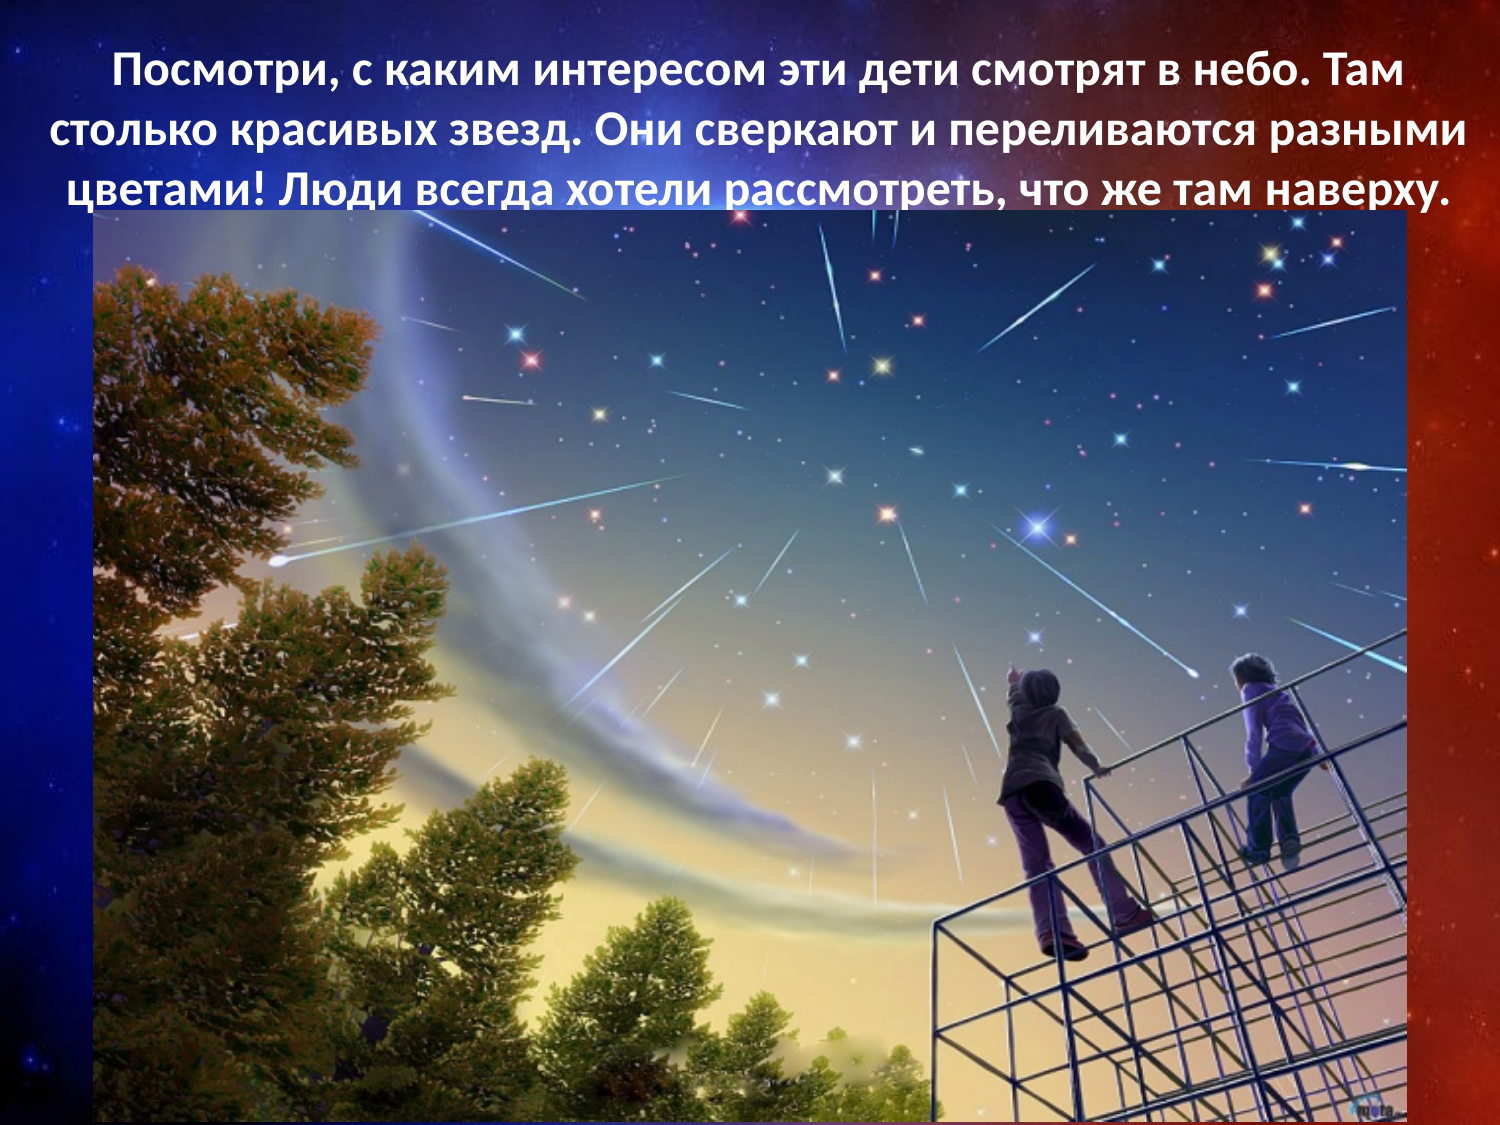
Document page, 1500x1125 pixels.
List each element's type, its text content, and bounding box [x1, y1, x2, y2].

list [93, 210, 1407, 1122]
title Посмотри, с каким интересом эти дети смотрят в небо. Там столько красивых звезд. Они сверкают и переливаются разными цветами! Люди всегда хотели рассмотреть, что же там наверху. [17, 7, 1500, 244]
picture [0, 0, 1500, 1125]
